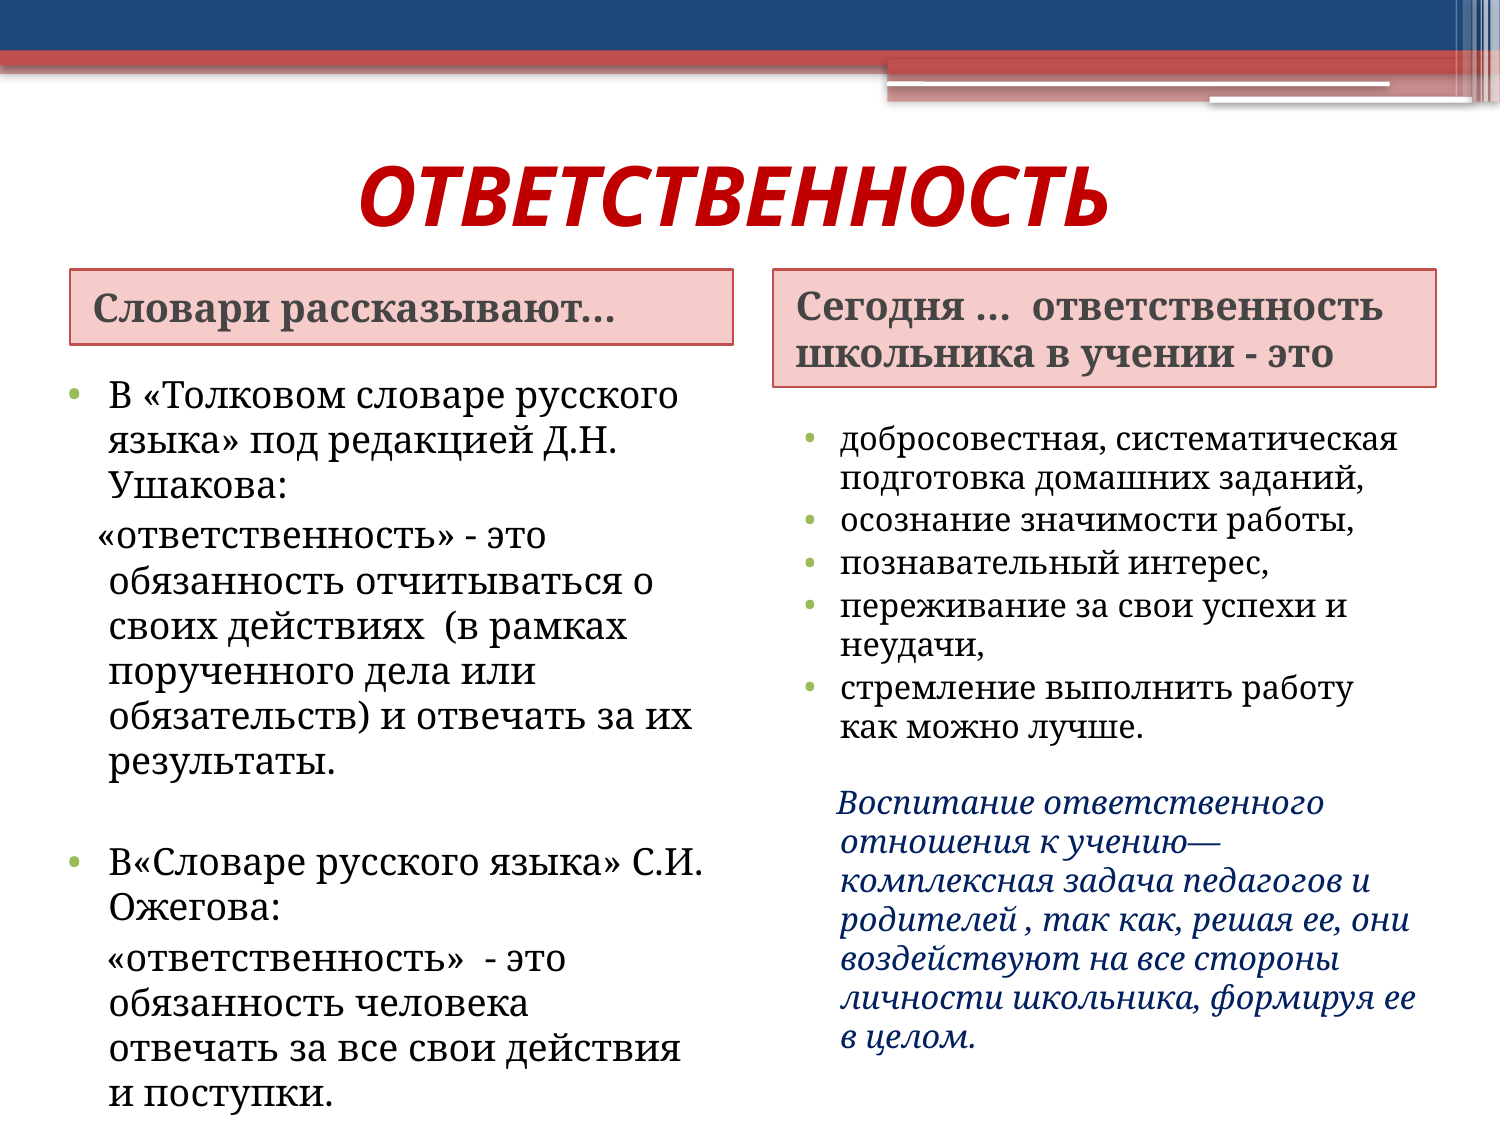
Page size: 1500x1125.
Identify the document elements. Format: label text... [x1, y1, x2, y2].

title ОТВЕТСТВЕННОСТЬ [46, 117, 1422, 270]
list В «Толковом словаре русского языка» под редакцией Д.Н. Ушакова: «ответственность» - это обязанность отчитываться о своих действиях (в рамках порученного дела или обязательств) и отвечать за их результаты. В«Словаре русского языка» С.И. Ожегова: «ответственность» - это обязанность человека отвечать за все свои действия и поступки. [35, 363, 726, 1125]
list Сегодня … ответственность школьника в учении - это [772, 268, 1437, 388]
list добросовестная, систематическая подготовка домашних заданий, осознание значимости работы, познавательный интерес, переживание за свои успехи и неудачи, стремление выполнить работу как можно лучше. Воспитание ответственного отношения к учению— комплексная задача педагогов и родителей , так как, решая ее, они воздействуют на все стороны личности школьника, формируя ее в целом. [773, 410, 1437, 1082]
list Словари рассказывают… [69, 268, 734, 346]
